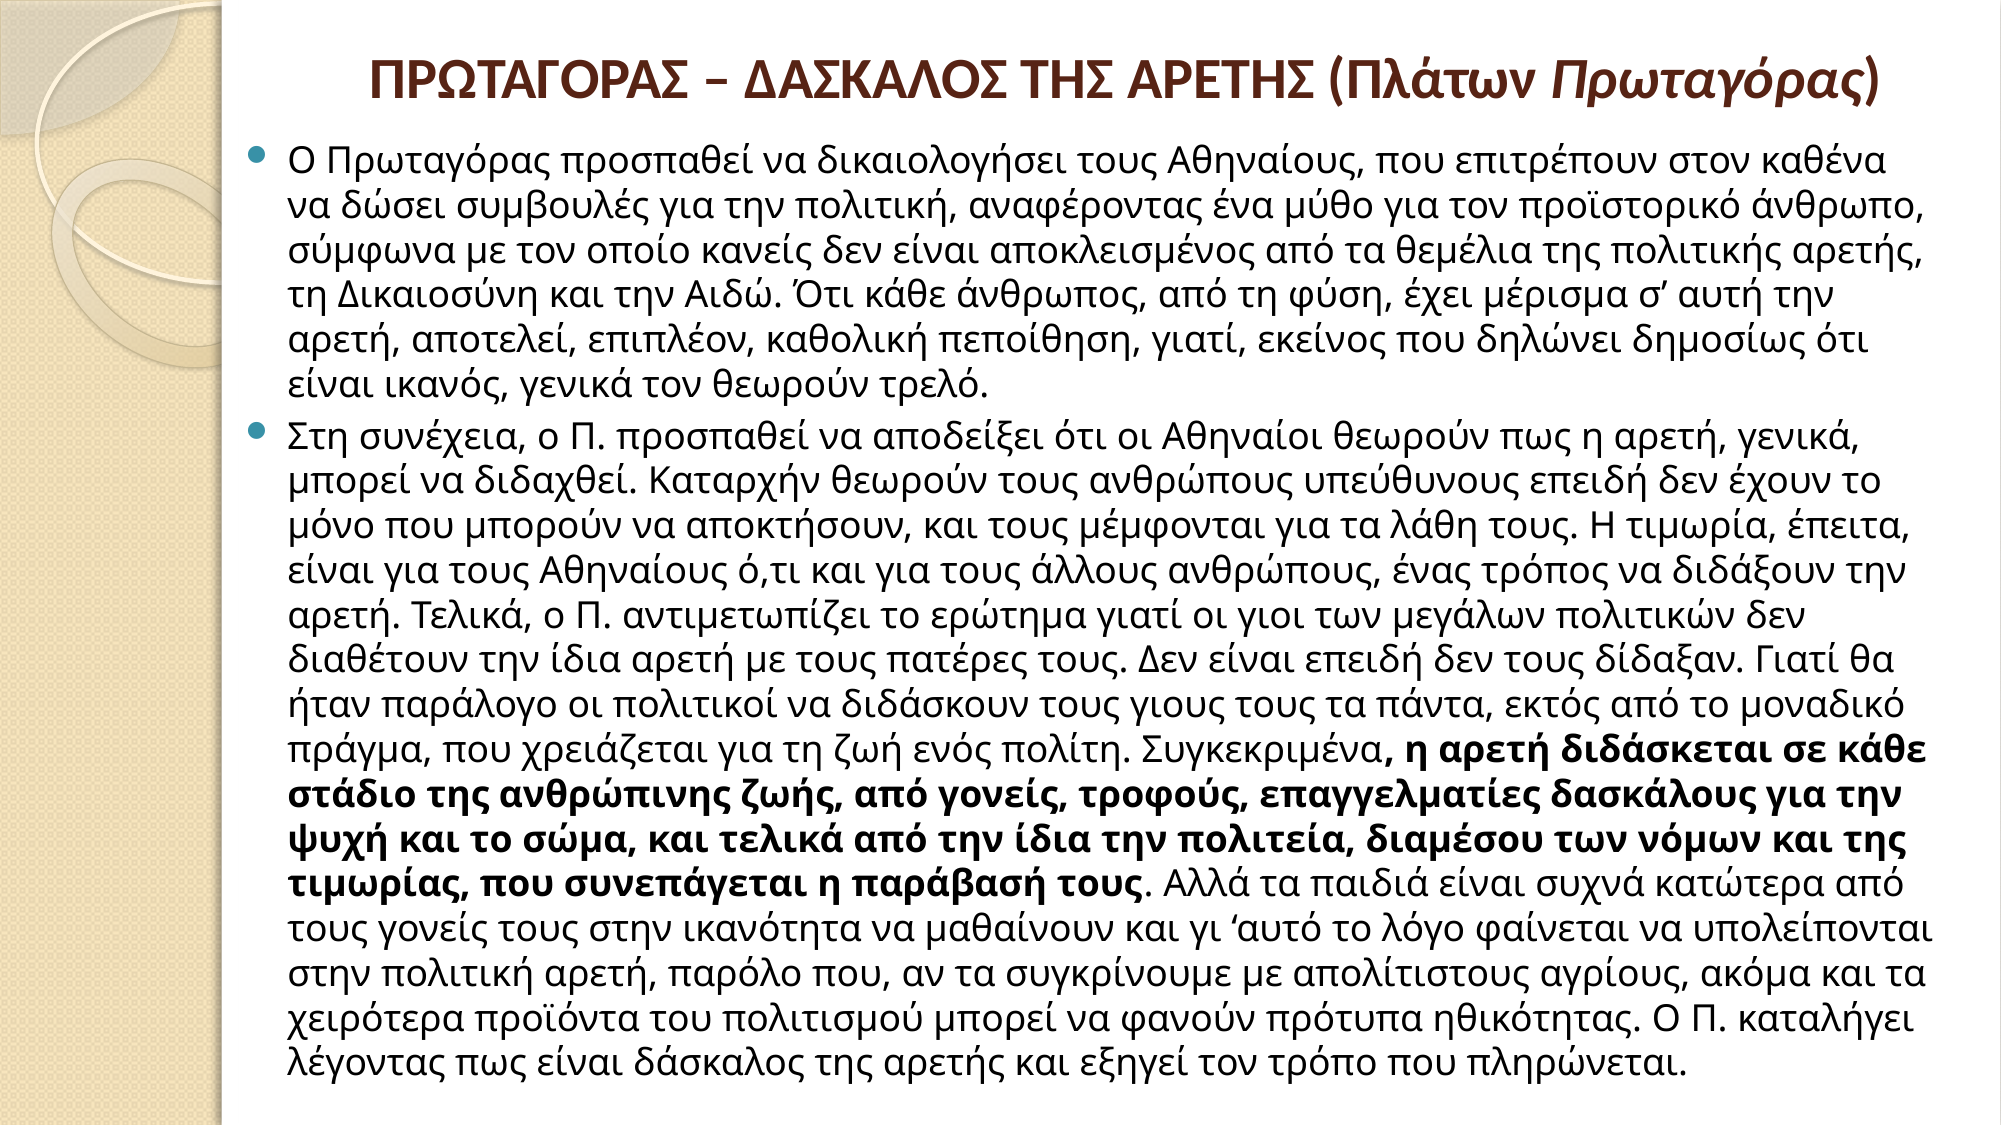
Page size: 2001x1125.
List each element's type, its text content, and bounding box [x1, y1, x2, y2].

list Ο Πρωταγόρας προσπαθεί να δικαιολογήσει τους Αθηναίους, που επιτρέπουν στον καθένα να δώσει συμβουλές για την πολιτική, αναφέροντας ένα μύθο για τον προϊστορικό άνθρωπο, σύμφωνα με τον οποίο κανείς δεν είναι αποκλεισμένος από τα θεμέλια της πολιτικής αρετής, τη Δικαιοσύνη και την Αιδώ. Ότι κάθε άνθρωπος, από τη φύση, έχει μέρισμα σ’ αυτή την αρετή, αποτελεί, επιπλέον, καθολική πεποίθηση, γιατί, εκείνος που δηλώνει δημοσίως ότι είναι ικανός, γενικά τον θεωρούν τρελό. Στη συνέχεια, ο Π. προσπαθεί να αποδείξει ότι οι Αθηναίοι θεωρούν πως η αρετή, γενικά, μπορεί να διδαχθεί. Καταρχήν θεωρούν τους ανθρώπους υπεύθυνους επειδή δεν έχουν το μόνο που μπορούν να αποκτήσουν, και τους μέμφονται για τα λάθη τους. Η τιμωρία, έπειτα, είναι για τους Αθηναίους ό,τι και για τους άλλους ανθρώπους, ένας τρόπος να διδάξουν την αρετή. Τελικά, ο Π. αντιμετωπίζει το ερώτημα γιατί οι γιοι των μεγάλων πολιτικών δεν διαθέτουν την ίδια αρετή με τους πατέρες τους. Δεν είναι επειδή δεν τους δίδαξαν. Γιατί θα ήταν παράλογο οι πολιτικοί να διδάσκουν τους γιους τους τα πάντα, εκτός από το μοναδικό πράγμα, που χρειάζεται για τη ζωή ενός πολίτη. Συγκεκριμένα, η αρετή διδάσκεται σε κάθε στάδιο της ανθρώπινης ζωής, από γονείς, τροφούς, επαγγελματίες δασκάλους για την ψυχή και το σώμα, και τελικά από την ίδια την πολιτεία, διαμέσου των νόμων και της τιμωρίας, που συνεπάγεται η παράβασή τους. Αλλά τα παιδιά είναι συχνά κατώτερα από τους γονείς τους στην ικανότητα να μαθαίνουν και γι ‘αυτό το λόγο φαίνεται να υπολείπονται στην πολιτική αρετή, παρόλο που, αν τα συγκρίνουμε με απολίτιστους αγρίους, ακόμα και τα χειρότερα προϊόντα του πολιτισμού μπορεί να φανούν πρότυπα ηθικότητας. Ο Π. καταλήγει λέγοντας πως είναι δάσκαλος της αρετής και εξηγεί τον τρόπο που πληρώνεται. [218, 128, 1954, 1114]
title ΠΡΩΤΑΓΟΡΑΣ – ΔΑΣΚΑΛΟΣ ΤΗΣ ΑΡΕΤΗΣ (Πλάτων Πρωταγόρας) [296, 45, 1954, 106]
